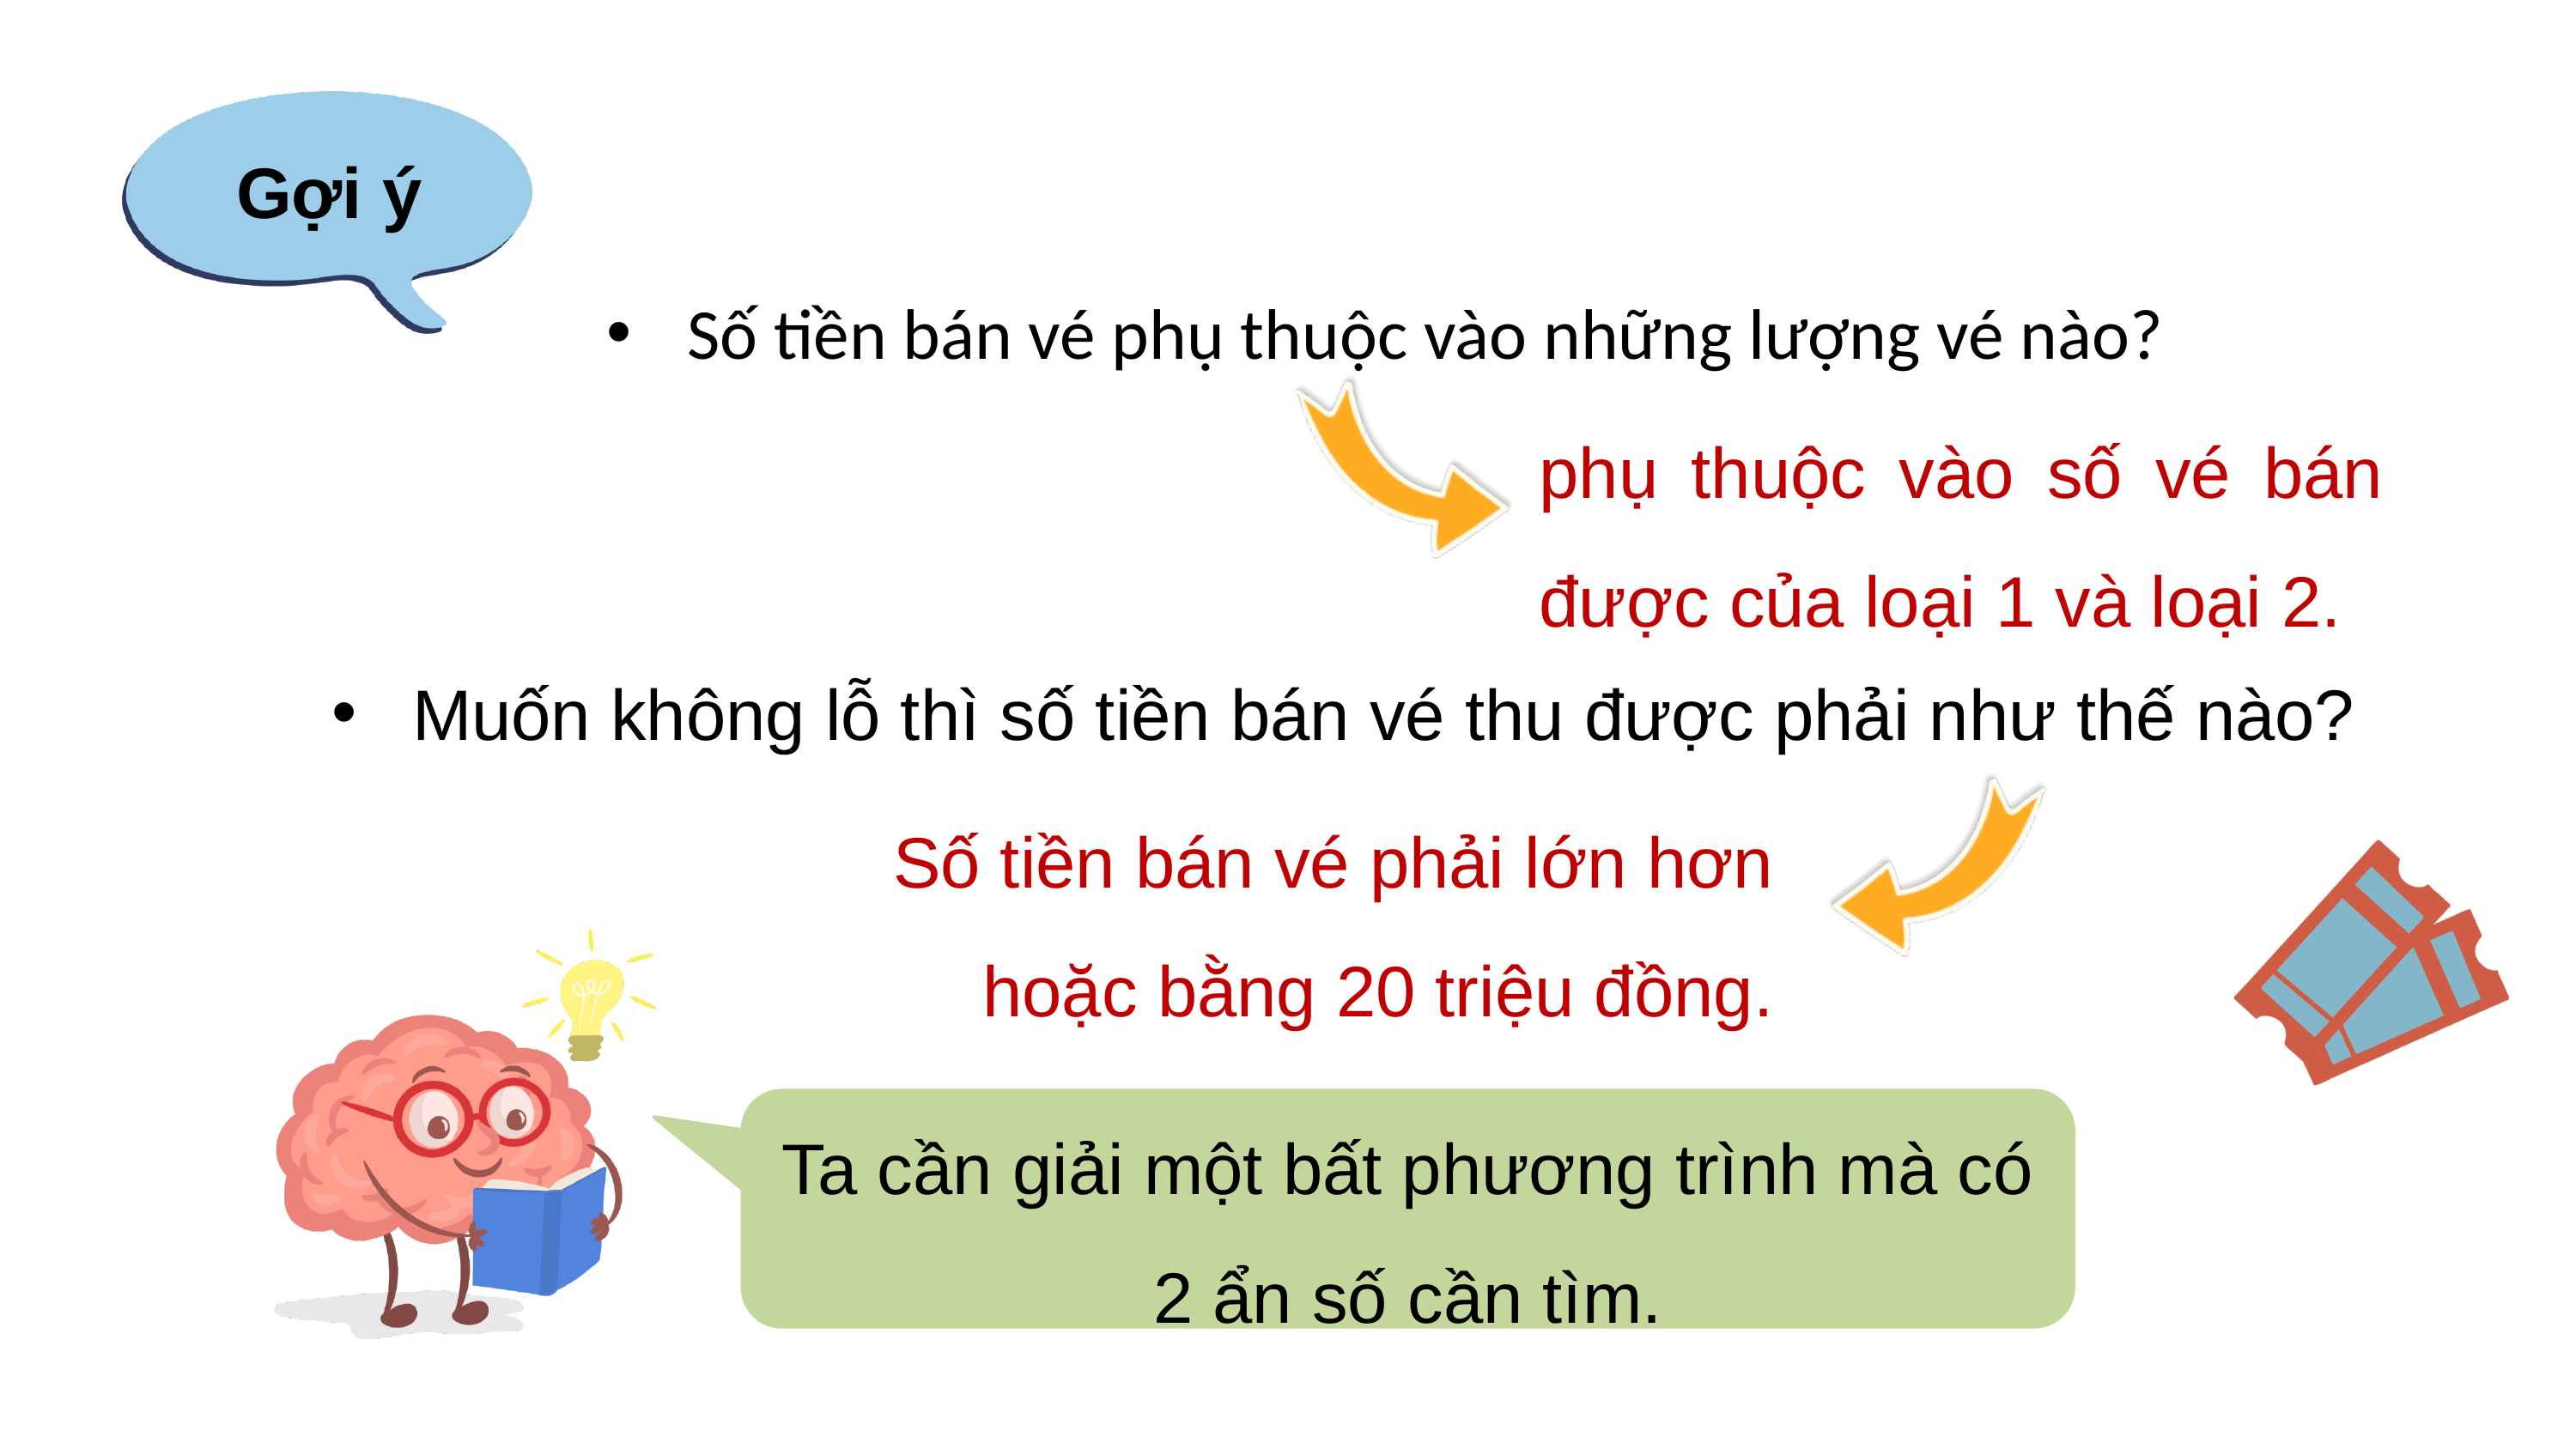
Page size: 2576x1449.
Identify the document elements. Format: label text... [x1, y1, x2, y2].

text_box Ta cần giải một bất phương trình mà có 2 ẩn số cần tìm. [700, 1088, 2075, 1329]
picture [1291, 333, 1526, 586]
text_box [119, 76, 539, 335]
picture [2215, 812, 2544, 1137]
text_box phụ thuộc vào số vé bán được của loại 1 và loại 2. [1527, 377, 2397, 648]
picture [214, 895, 697, 1378]
picture [1815, 731, 2051, 985]
text_box Số tiền bán vé phải lớn hơn hoặc bằng 20 triệu đồng. [853, 767, 1787, 1038]
text_box Số tiền bán vé phụ thuộc vào những lượng vé nào? [594, 282, 2178, 381]
text_box Muốn không lỗ thì số tiền bán vé thu được phải như thế nào? [319, 662, 2369, 761]
